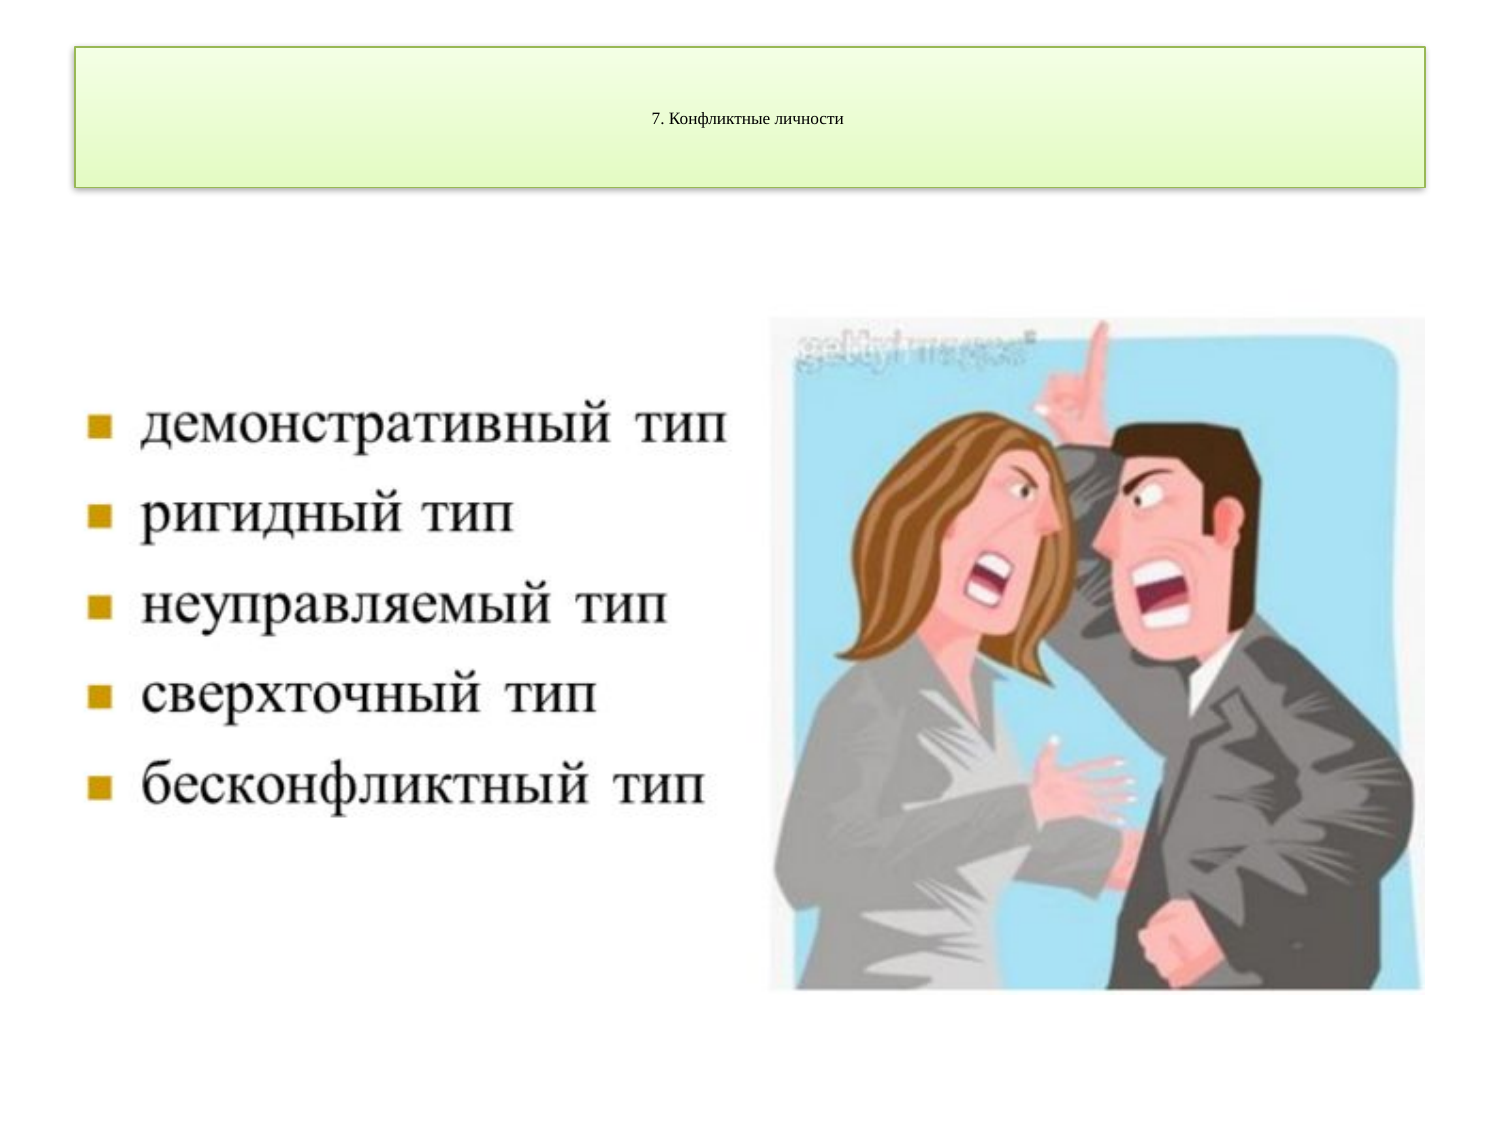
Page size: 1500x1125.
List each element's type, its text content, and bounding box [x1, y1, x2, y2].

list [74, 272, 1426, 995]
title 7. Конфликтные личности [74, 46, 1426, 188]
